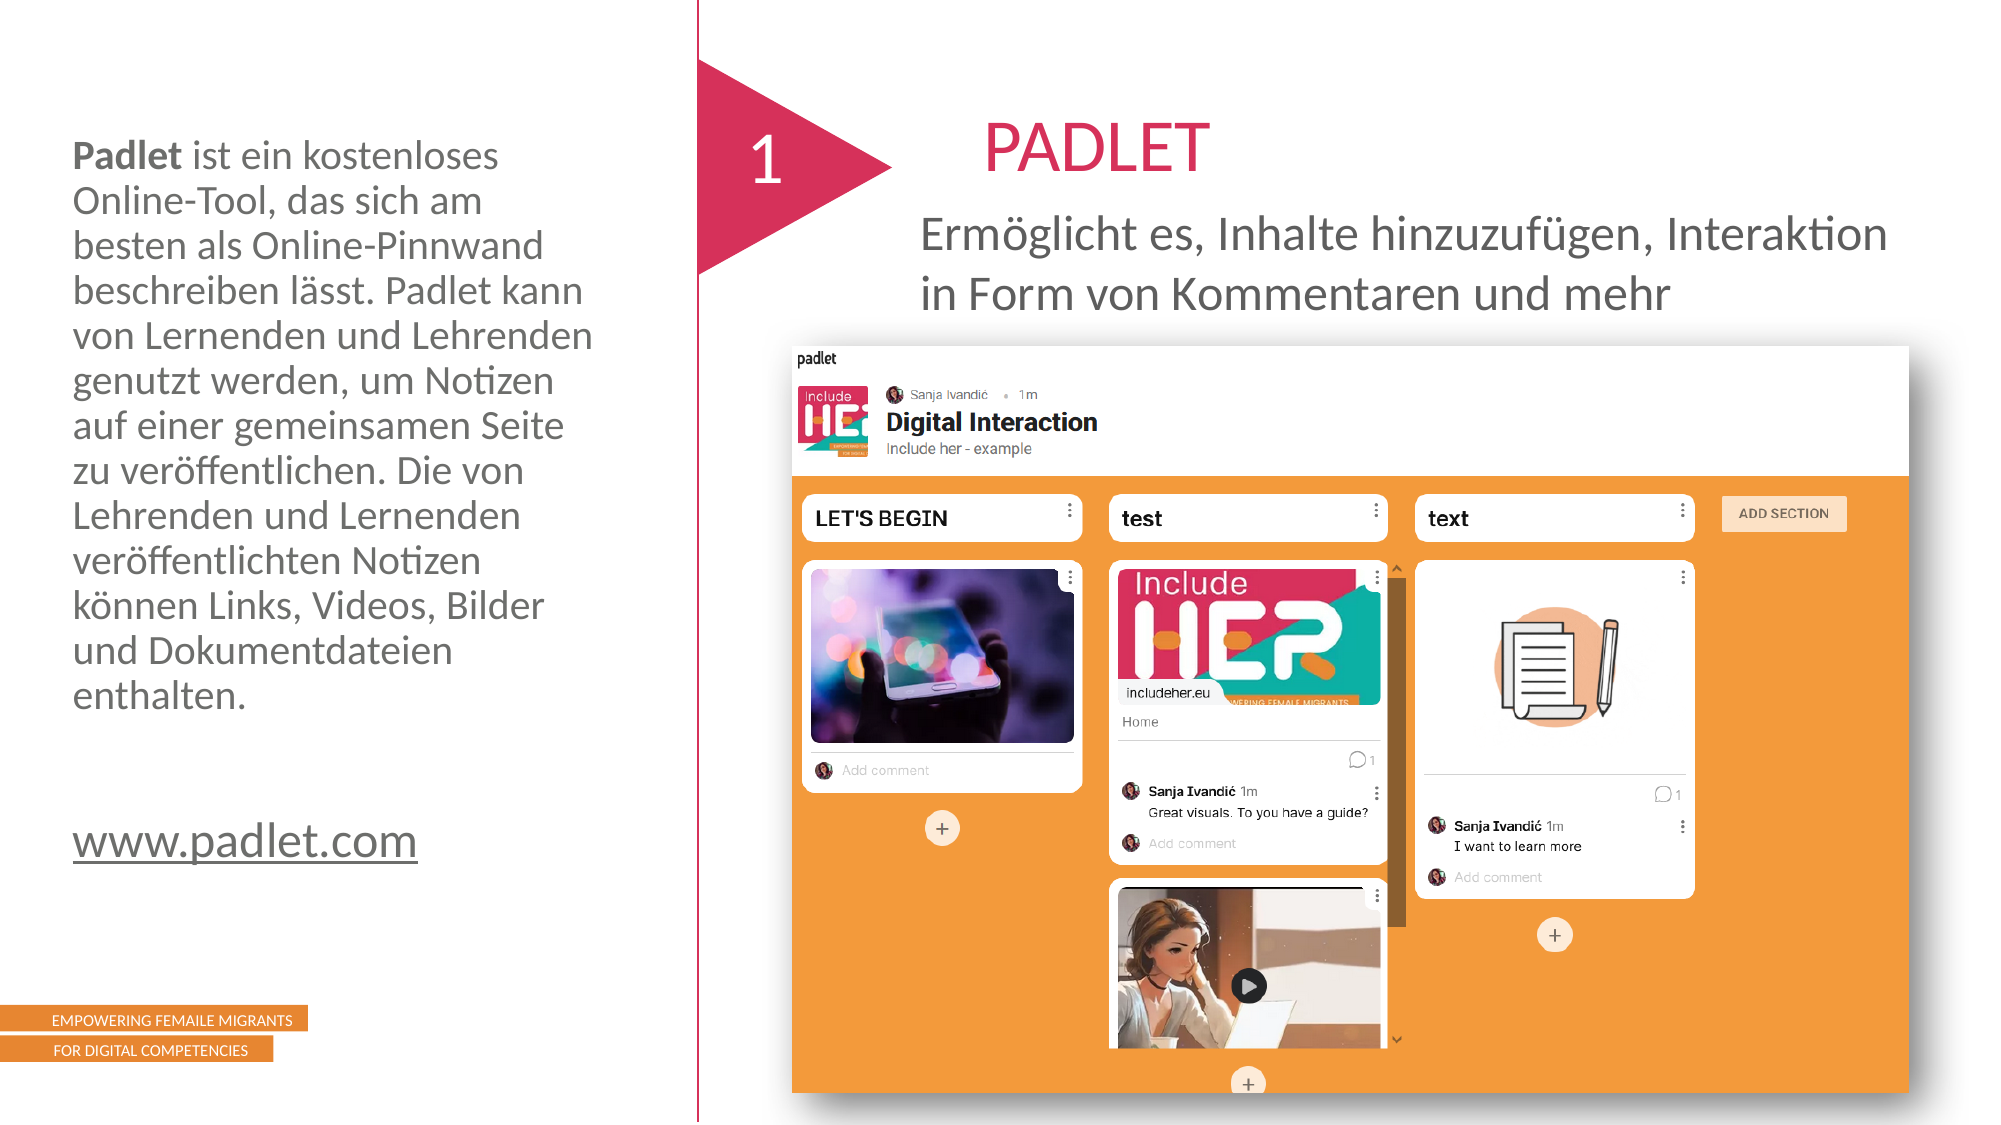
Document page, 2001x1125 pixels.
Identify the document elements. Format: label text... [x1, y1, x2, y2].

text_box Ermöglicht es, Inhalte hinzuzufügen, Interaktion in Form von Kommentaren und mehr [905, 193, 1908, 328]
picture [792, 346, 1909, 1093]
list Padlet ist ein kostenloses Online-Tool, das sich am besten als Online-Pinnwand beschreiben lässt. Padlet kann von Lernenden und Lehrenden genutzt werden, um Notizen auf einer gemeinsamen Seite zu veröffentlichen. Die von Lehrenden und Lernenden veröffentlichten Notizen können Links, Videos, Bilder und Dokumentdateien enthalten. www.padlet.com [57, 126, 610, 737]
list 1 [731, 111, 879, 253]
list PADLET [968, 98, 1885, 193]
